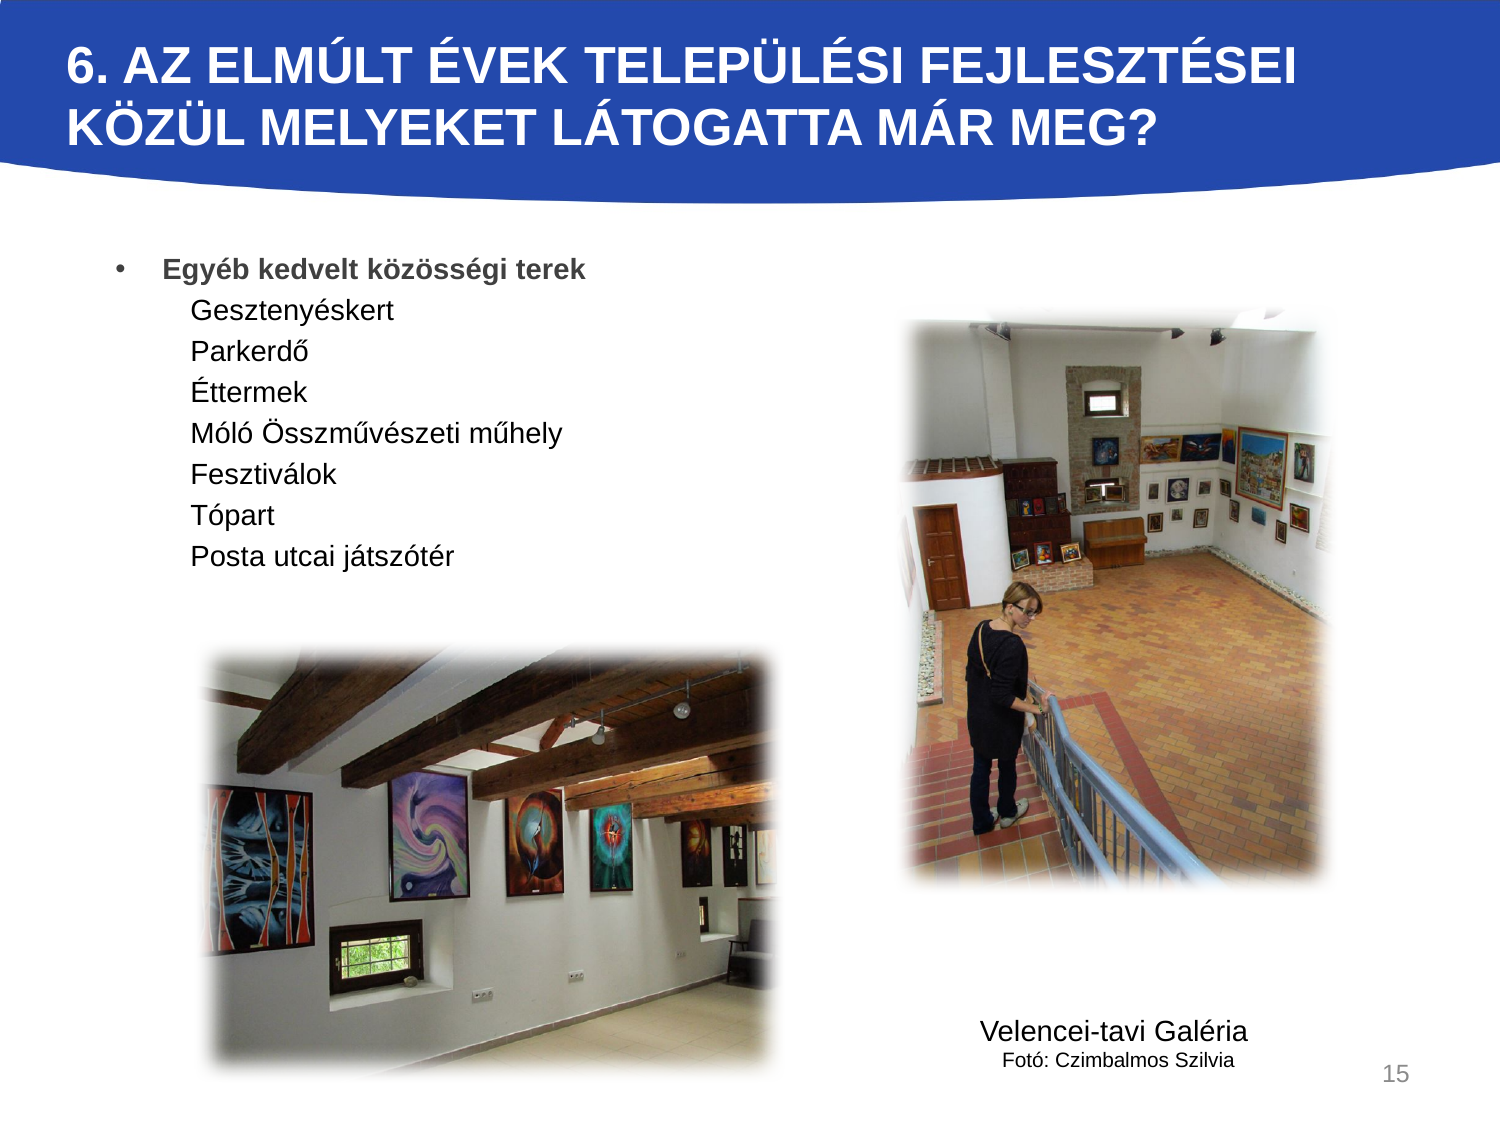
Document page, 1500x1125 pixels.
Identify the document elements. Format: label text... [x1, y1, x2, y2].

text_box Velencei-tavi Galéria Fotó: Czimbalmos Szilvia [922, 1004, 1314, 1080]
slide_number 15 [1074, 1042, 1425, 1103]
text_box Egyéb kedvelt közösségi terek Gesztenyéskert Parkerdő Éttermek Móló Összművészeti műhely Fesztiválok Tópart Posta utcai játszótér [100, 243, 656, 716]
title 6. Az elmúlt évek települési fejlesztései közül melyeket látogatta már meg? [51, 34, 1500, 153]
picture [0, 0, 1500, 1125]
